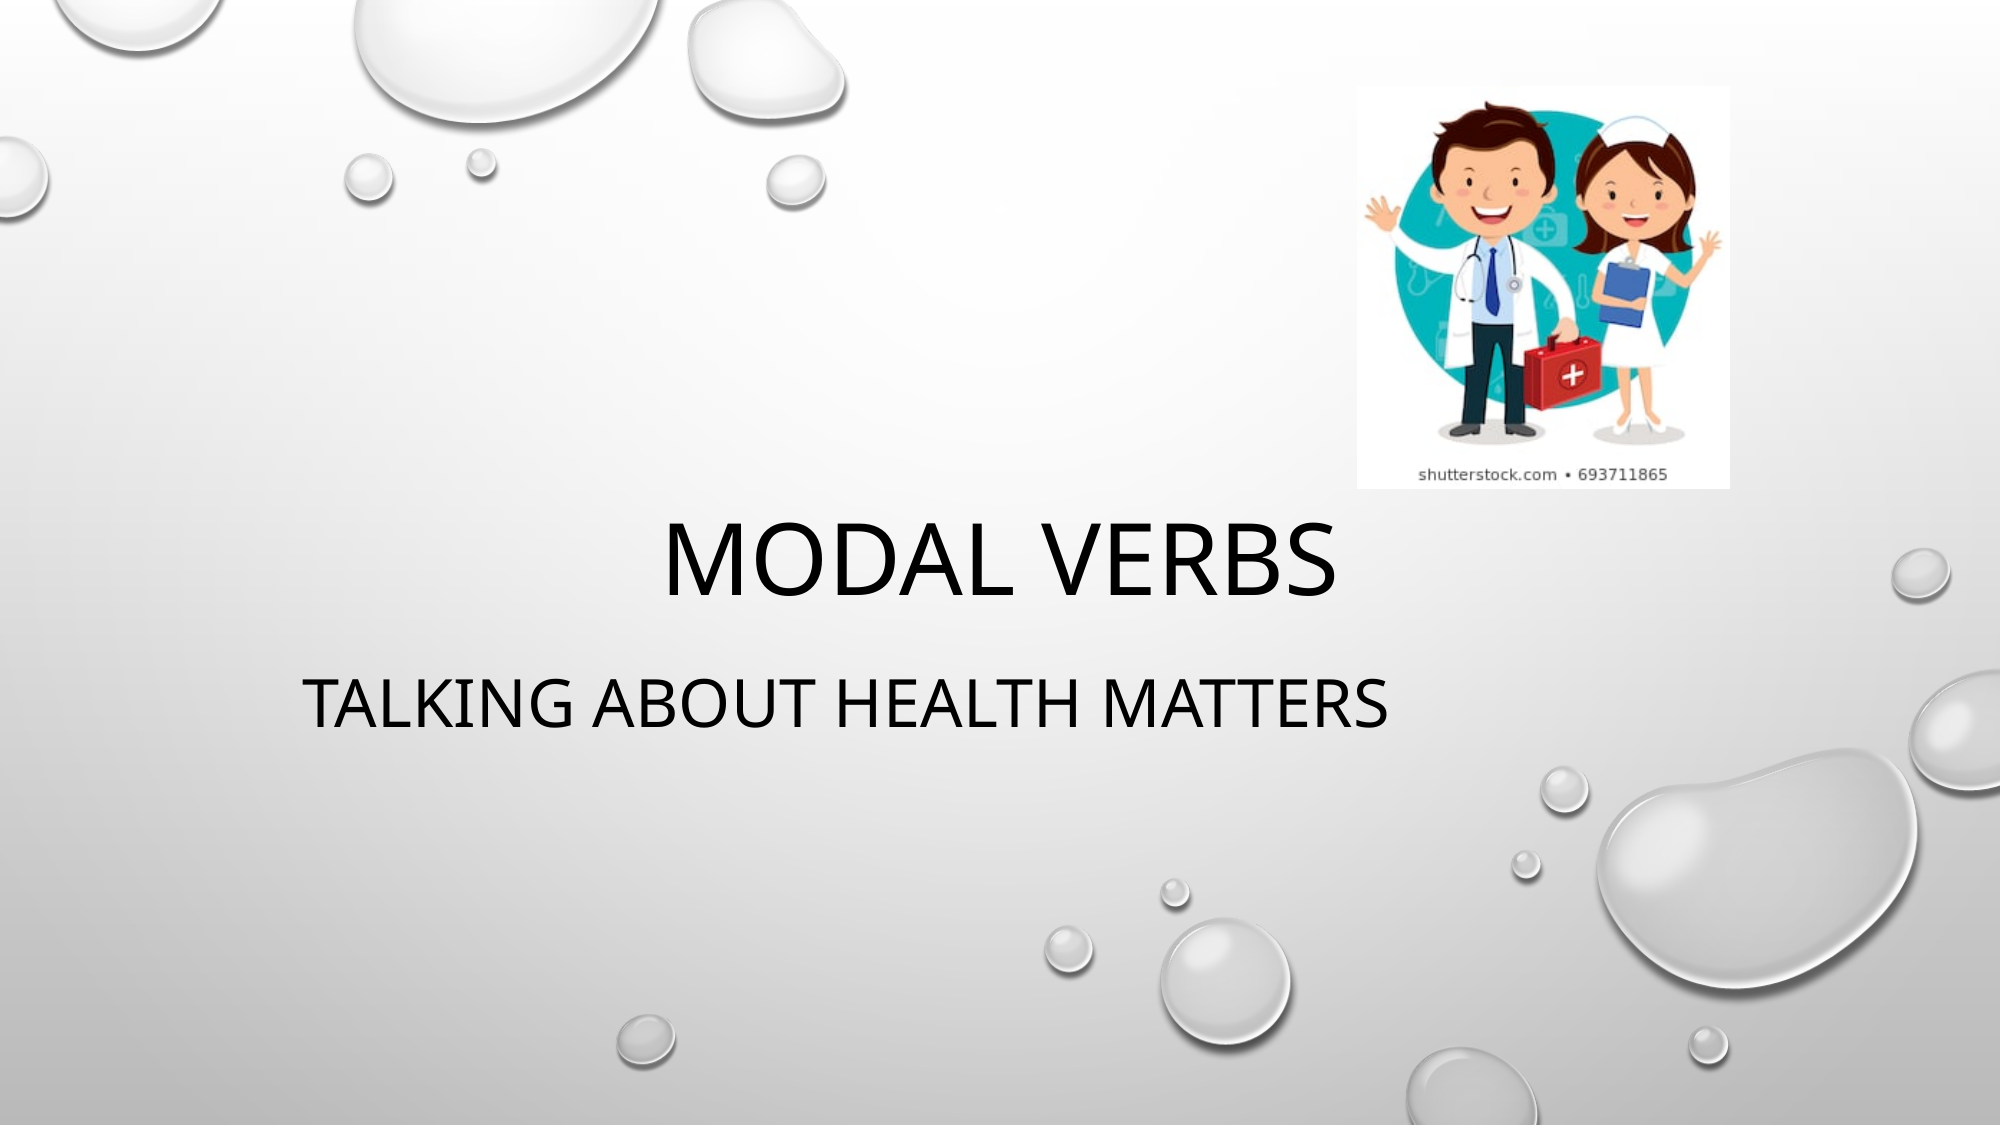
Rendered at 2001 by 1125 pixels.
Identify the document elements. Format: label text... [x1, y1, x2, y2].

subtitle Talking about health matters [287, 637, 1713, 964]
picture [0, 0, 2000, 1125]
title MODAL VERBS [287, 99, 1713, 625]
